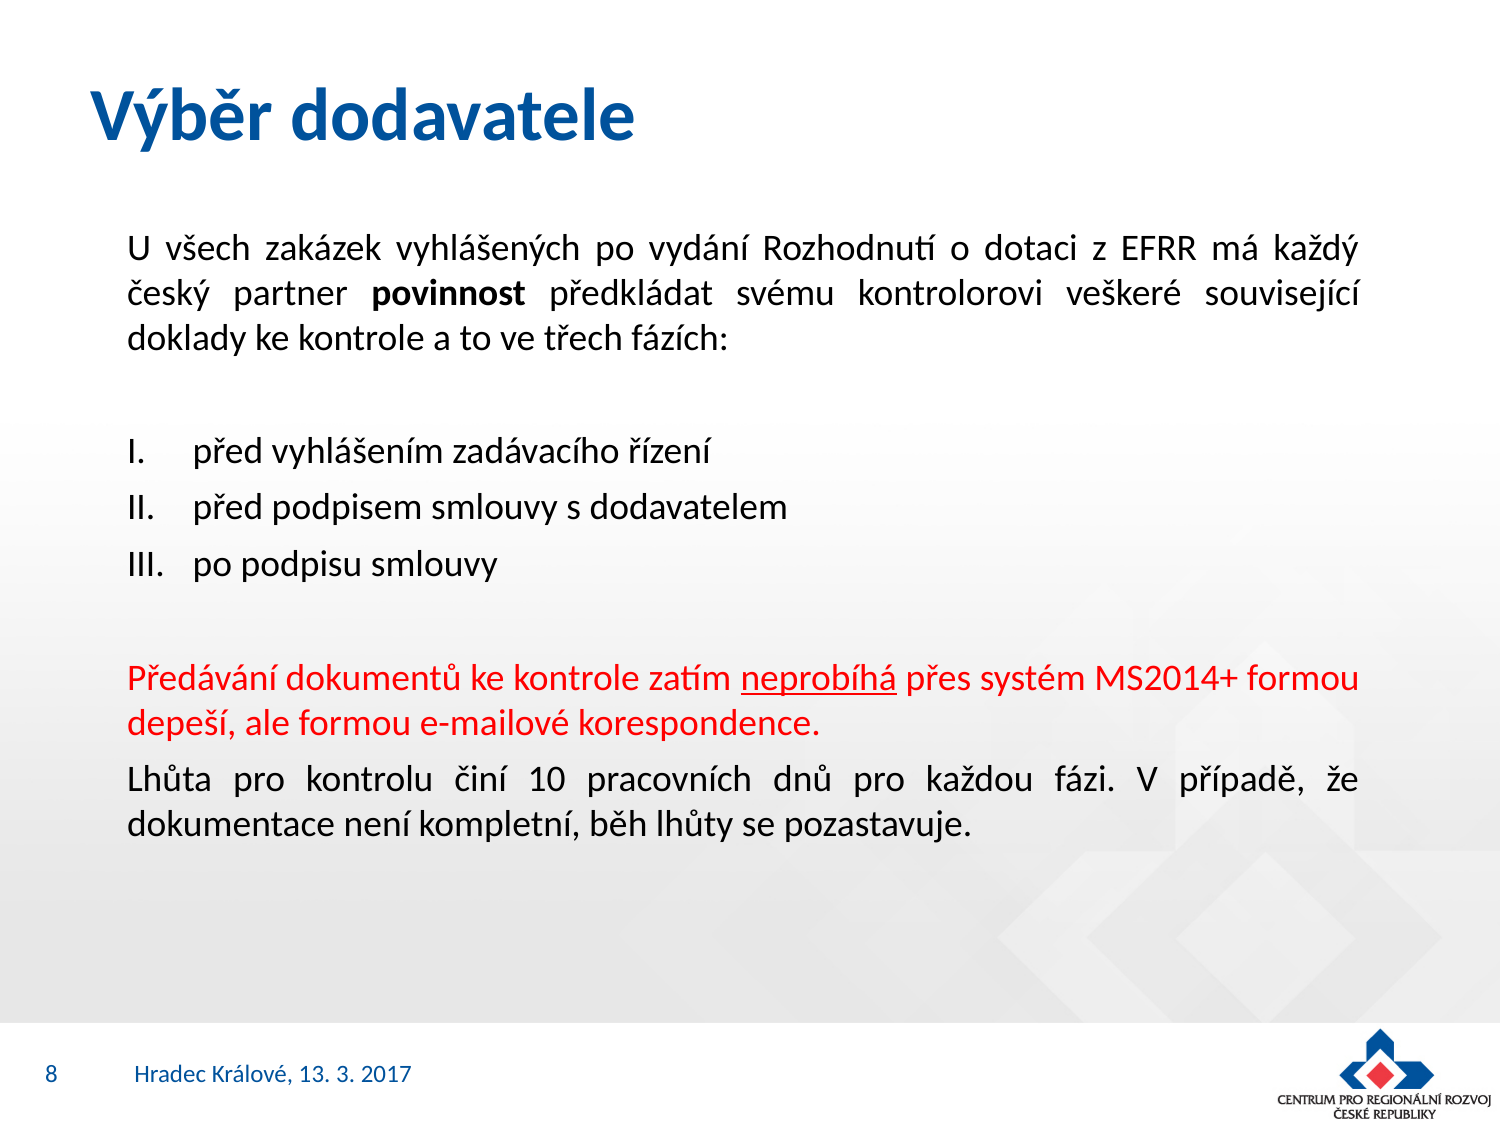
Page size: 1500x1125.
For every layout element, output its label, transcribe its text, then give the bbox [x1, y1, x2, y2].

slide_number 8 [30, 1042, 113, 1103]
picture [0, 0, 1500, 1125]
title Výběr dodavatele [75, 42, 1425, 178]
list U všech zakázek vyhlášených po vydání Rozhodnutí o dotaci z EFRR má každý český partner povinnost předkládat svému kontrolorovi veškeré související doklady ke kontrole a to ve třech fázích: před vyhlášením zadávacího řízení před podpisem smlouvy s dodavatelem po podpisu smlouvy Předávání dokumentů ke kontrole zatím neprobíhá přes systém MS2014+ formou depeší, ale formou e-mailové korespondence. Lhůta pro kontrolu činí 10 pracovních dnů pro každou fázi. V případě, že dokumentace není kompletní, běh lhůty se pozastavuje. [112, 215, 1376, 1006]
footer Hradec Králové, 13. 3. 2017 [119, 1042, 988, 1103]
